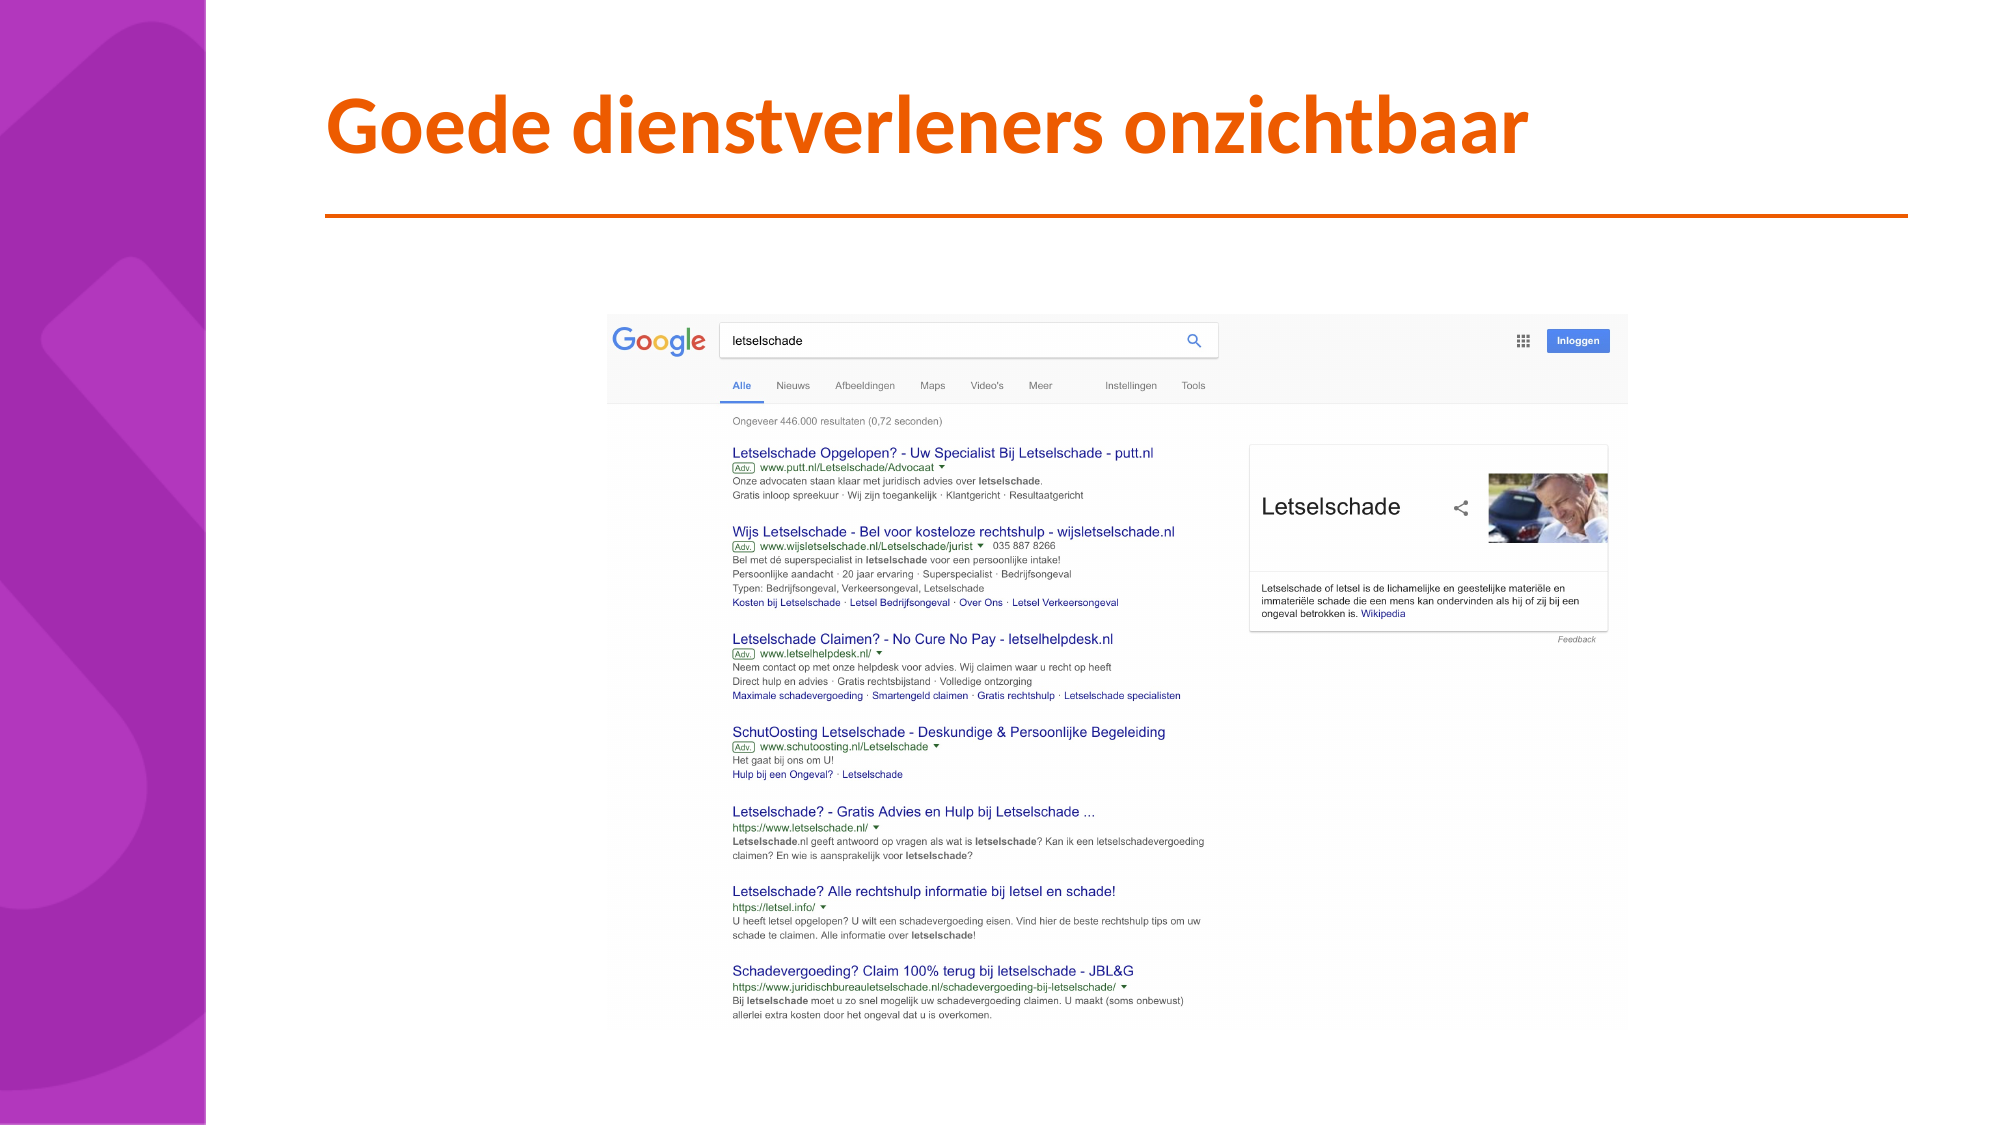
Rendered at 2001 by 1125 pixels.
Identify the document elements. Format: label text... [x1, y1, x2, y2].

picture [0, 0, 206, 1125]
title Goede dienstverleners onzichtbaar [311, 74, 1910, 217]
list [607, 314, 1628, 1030]
